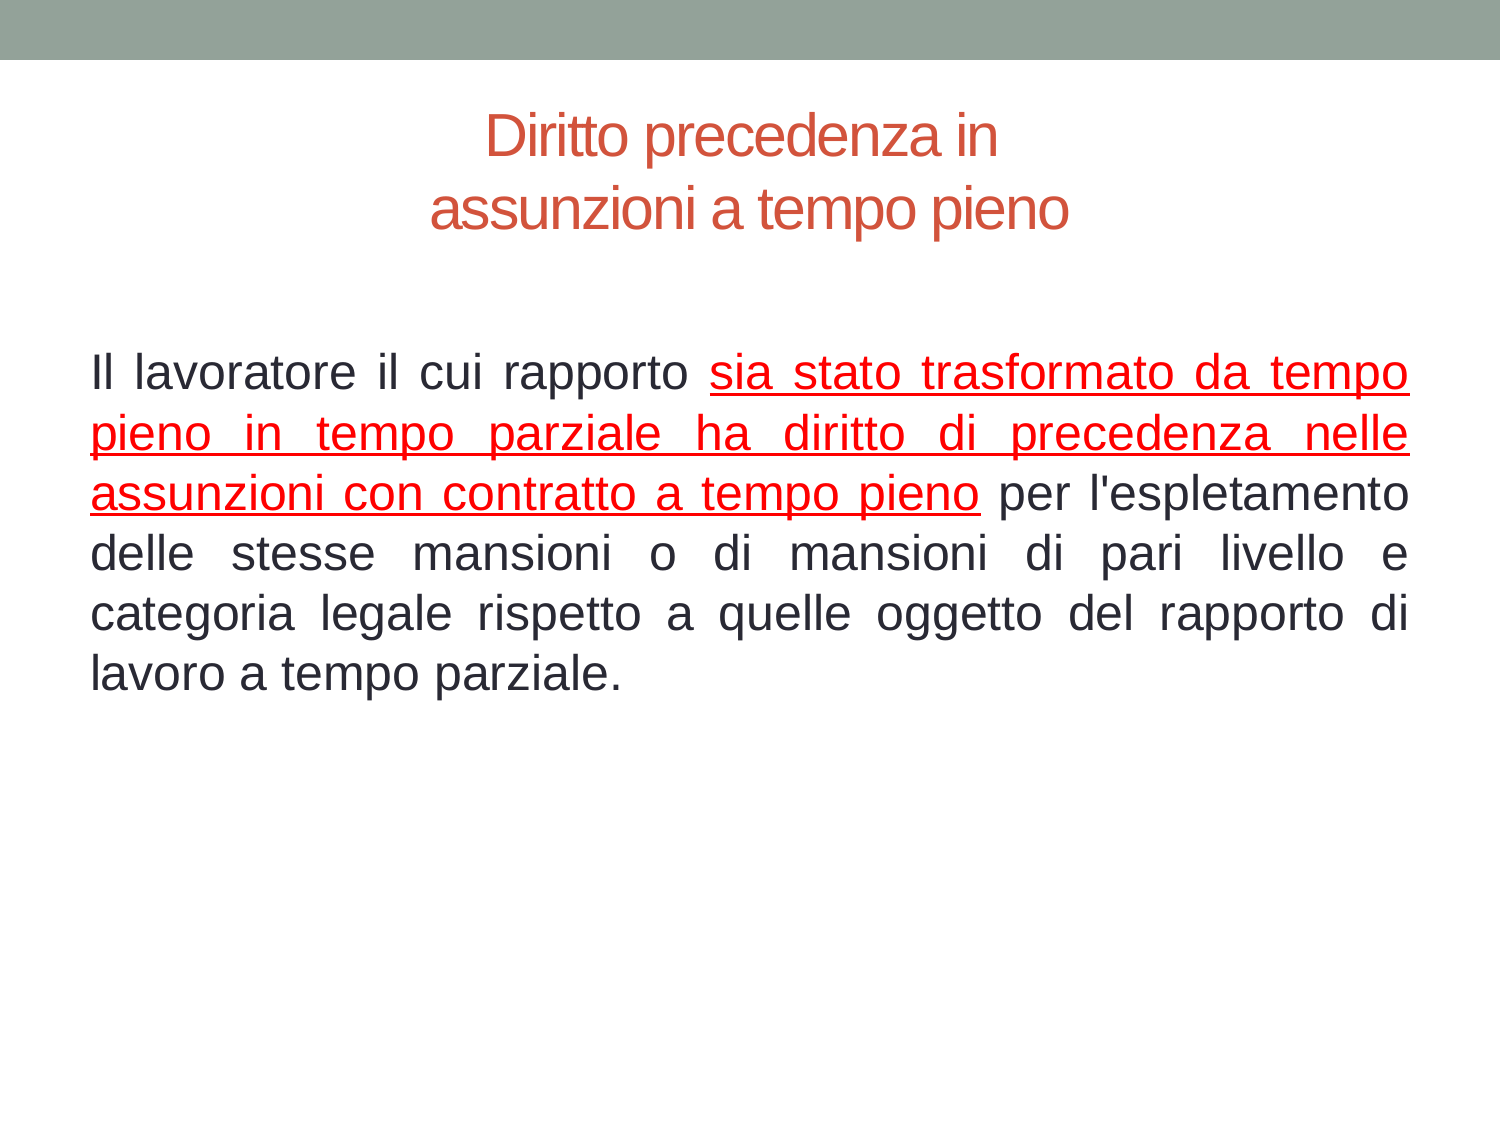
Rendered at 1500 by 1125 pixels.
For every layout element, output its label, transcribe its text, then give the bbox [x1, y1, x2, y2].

list Il lavoratore il cui rapporto sia stato trasformato da tempo pieno in tempo parziale ha diritto di precedenza nelle assunzioni con contratto a tempo pieno per l'espletamento delle stesse mansioni o di mansioni di pari livello e categoria legale rispetto a quelle oggetto del rapporto di lavoro a tempo parziale. [75, 262, 1425, 1063]
title Diritto precedenza in assunzioni a tempo pieno [75, 87, 1425, 250]
